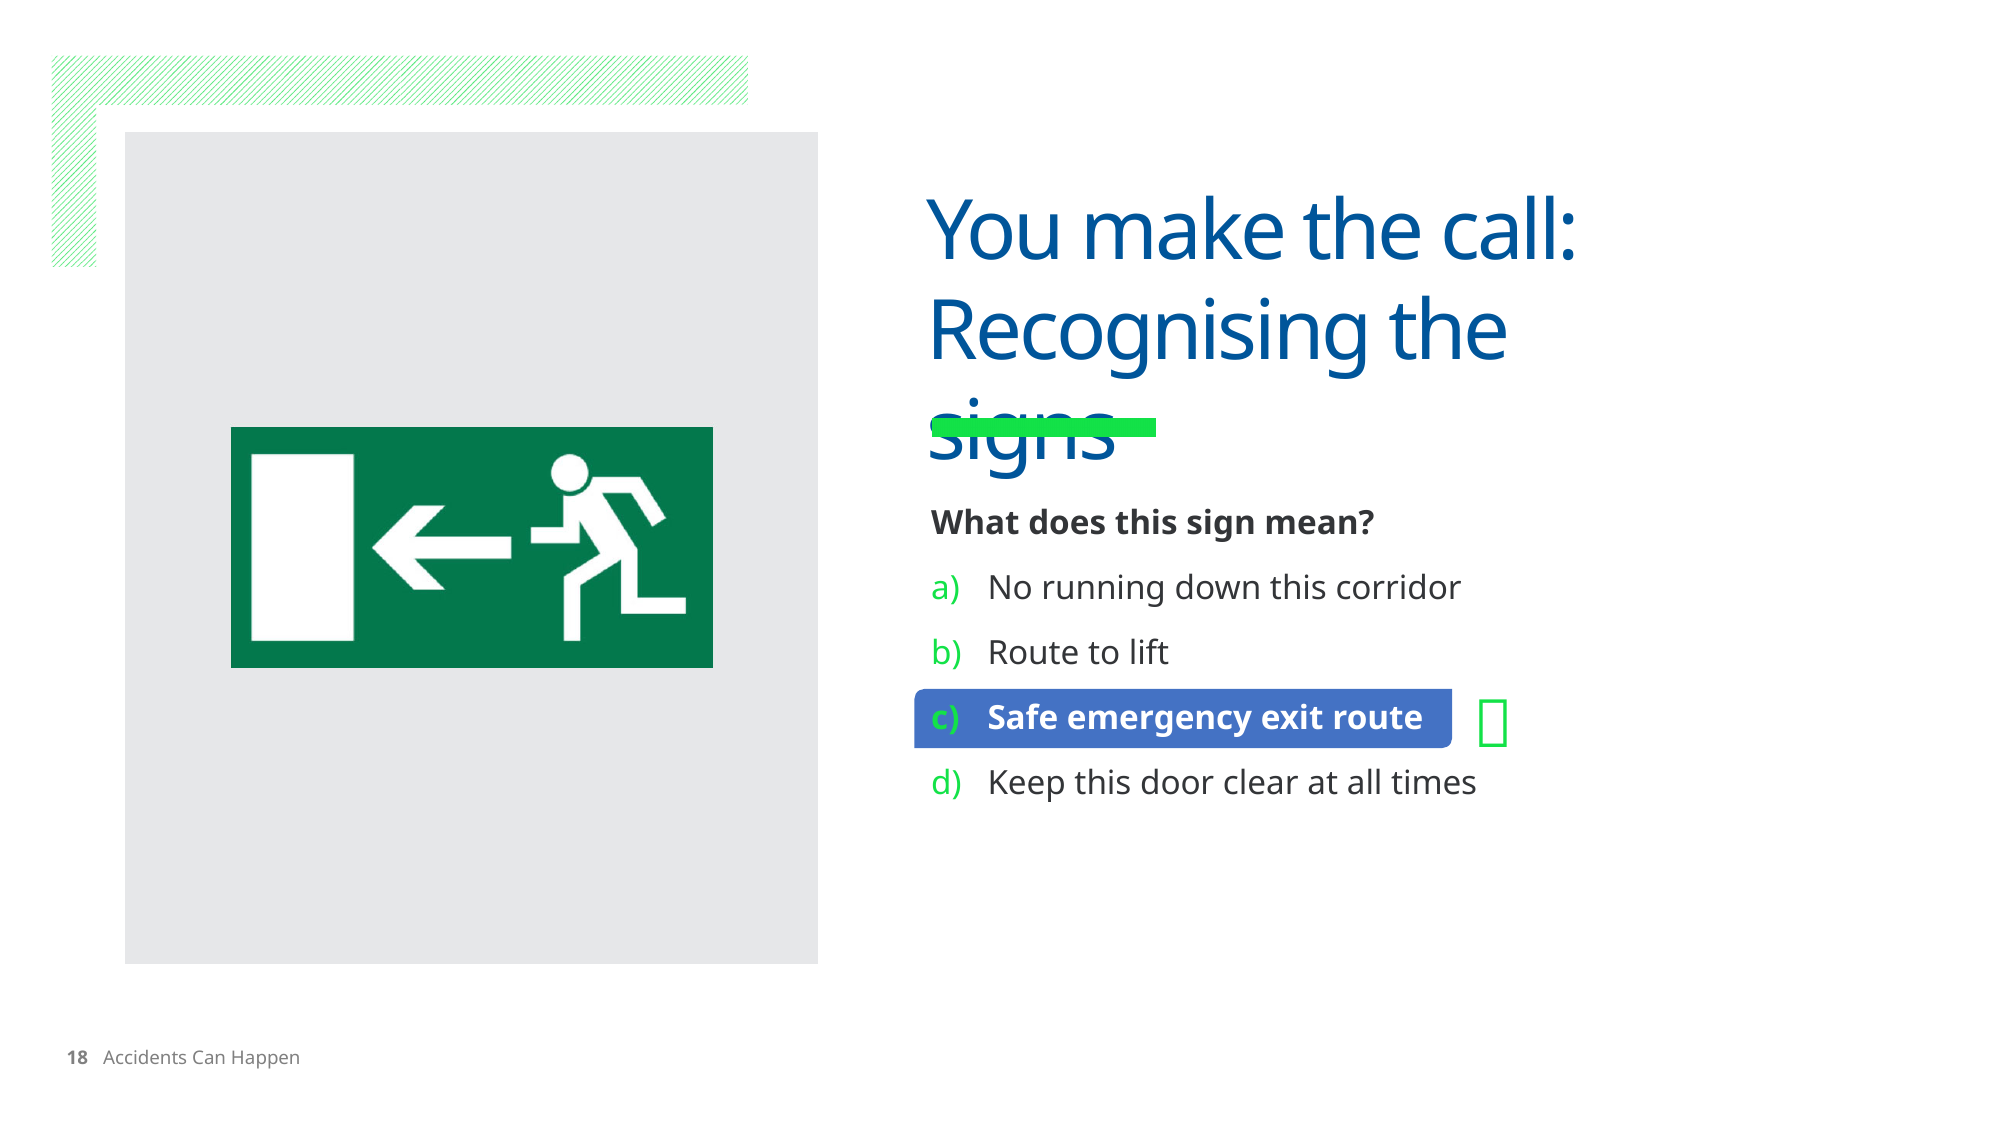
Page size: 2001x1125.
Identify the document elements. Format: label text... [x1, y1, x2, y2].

picture [52, 56, 818, 964]
text_box  [1458, 673, 1529, 768]
text_box What does this sign mean? No running down this corridor Route to lift Safe emergency exit route Keep this door clear at all times [916, 494, 1601, 809]
picture [932, 418, 1156, 437]
text_box You make the call: Recognising the signs [912, 168, 1657, 484]
